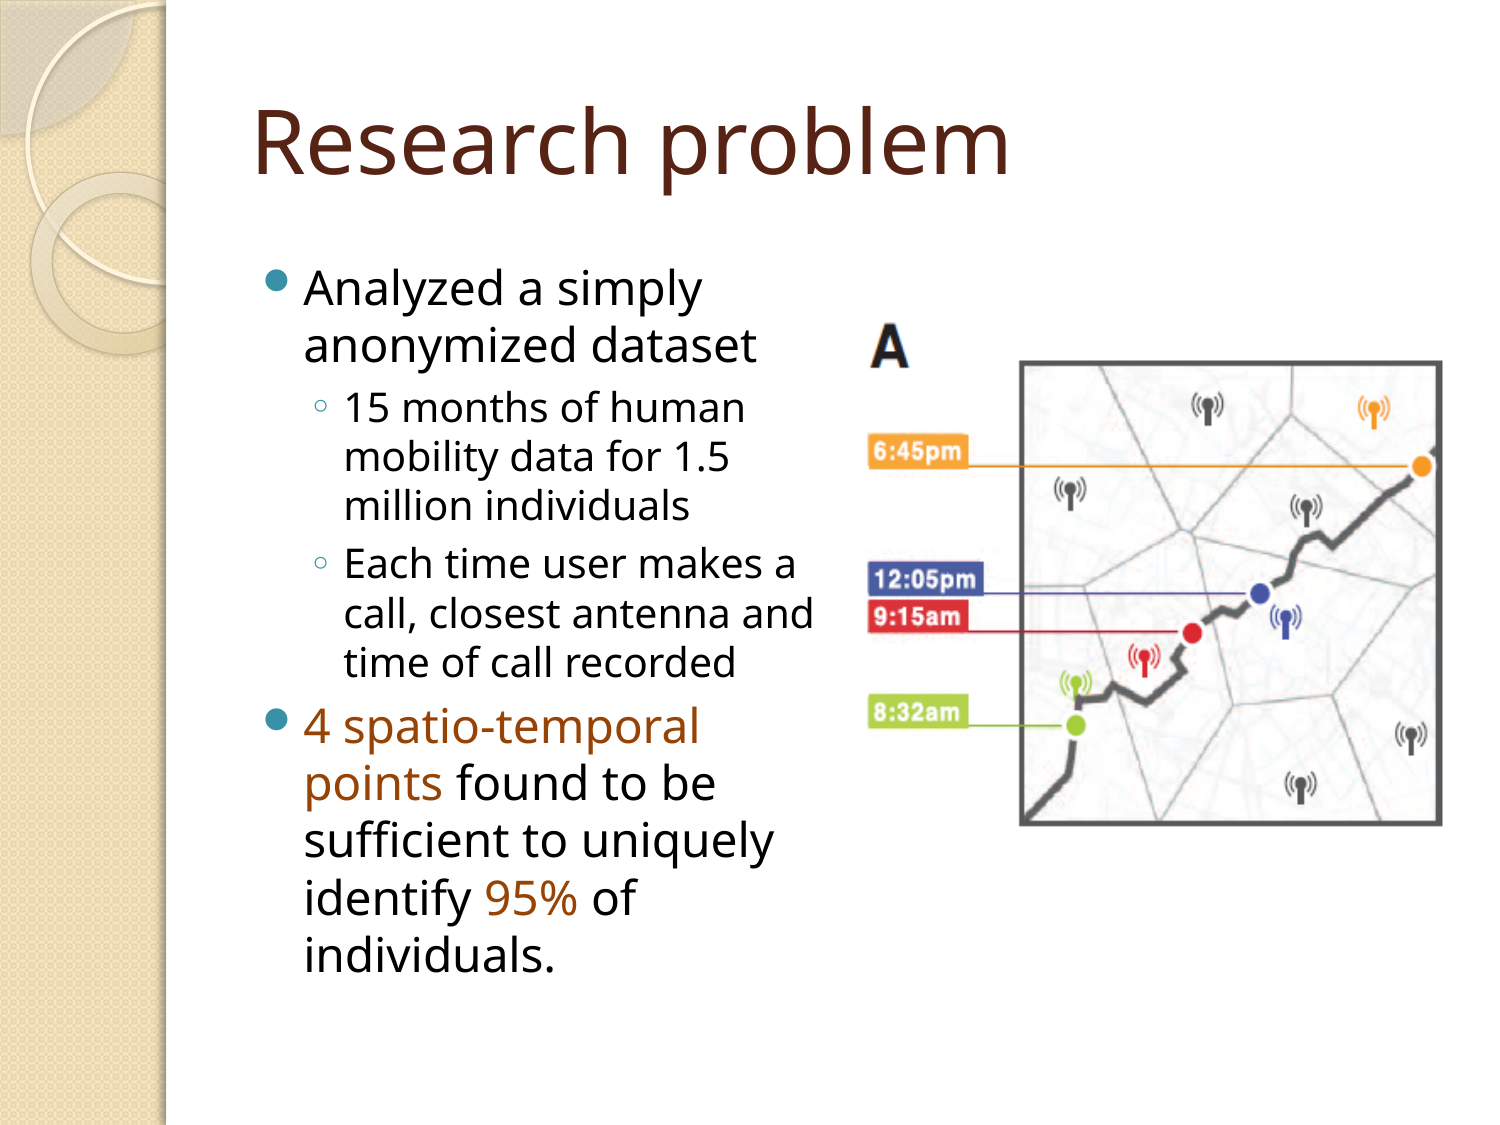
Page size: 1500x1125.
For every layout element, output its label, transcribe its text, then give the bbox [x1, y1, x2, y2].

list Analyzed a simply anonymized dataset 15 months of human mobility data for 1.5 million individuals Each time user makes a call, closest antenna and time of call recorded 4 spatio-temporal points found to be sufficient to uniquely identify 95% of individuals. [235, 249, 836, 1015]
title Research problem [235, 45, 1466, 233]
picture [833, 312, 1458, 851]
